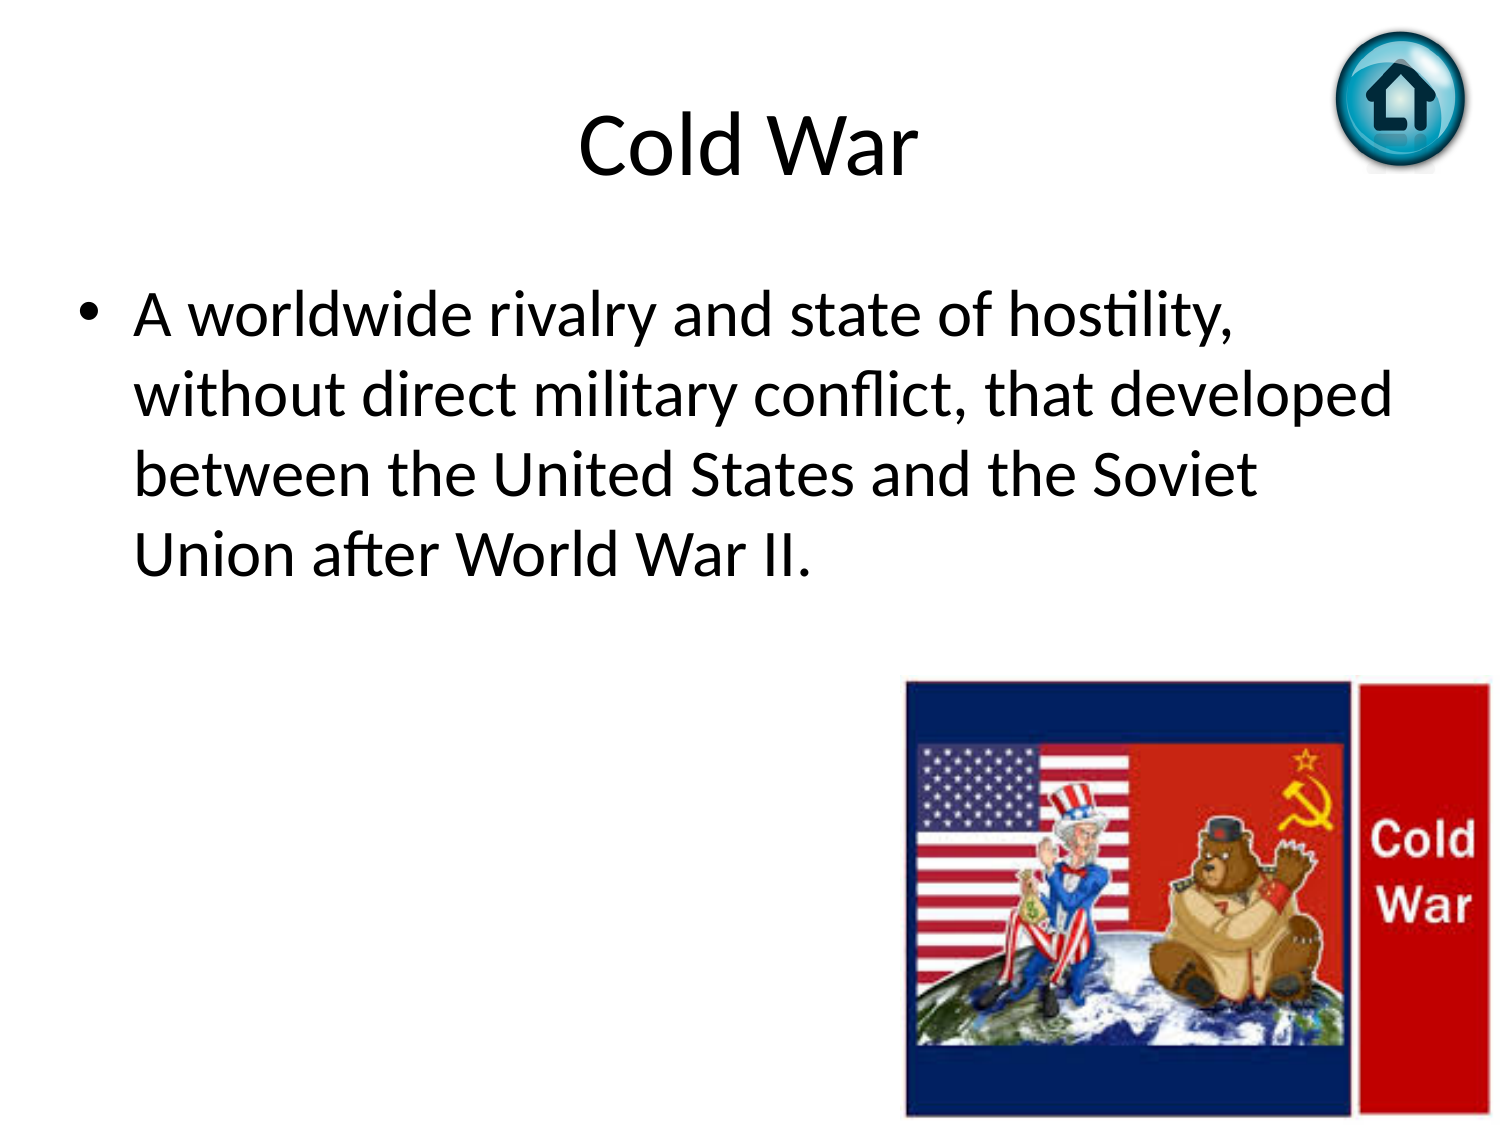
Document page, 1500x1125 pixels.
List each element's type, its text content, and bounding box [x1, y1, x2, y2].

picture [1324, 24, 1476, 175]
list A worldwide rivalry and state of hostility, without direct military conflict, that developed between the United States and the Soviet Union after World War II. [62, 262, 1450, 1075]
title Cold War [75, 45, 1425, 233]
picture [899, 675, 1500, 1125]
